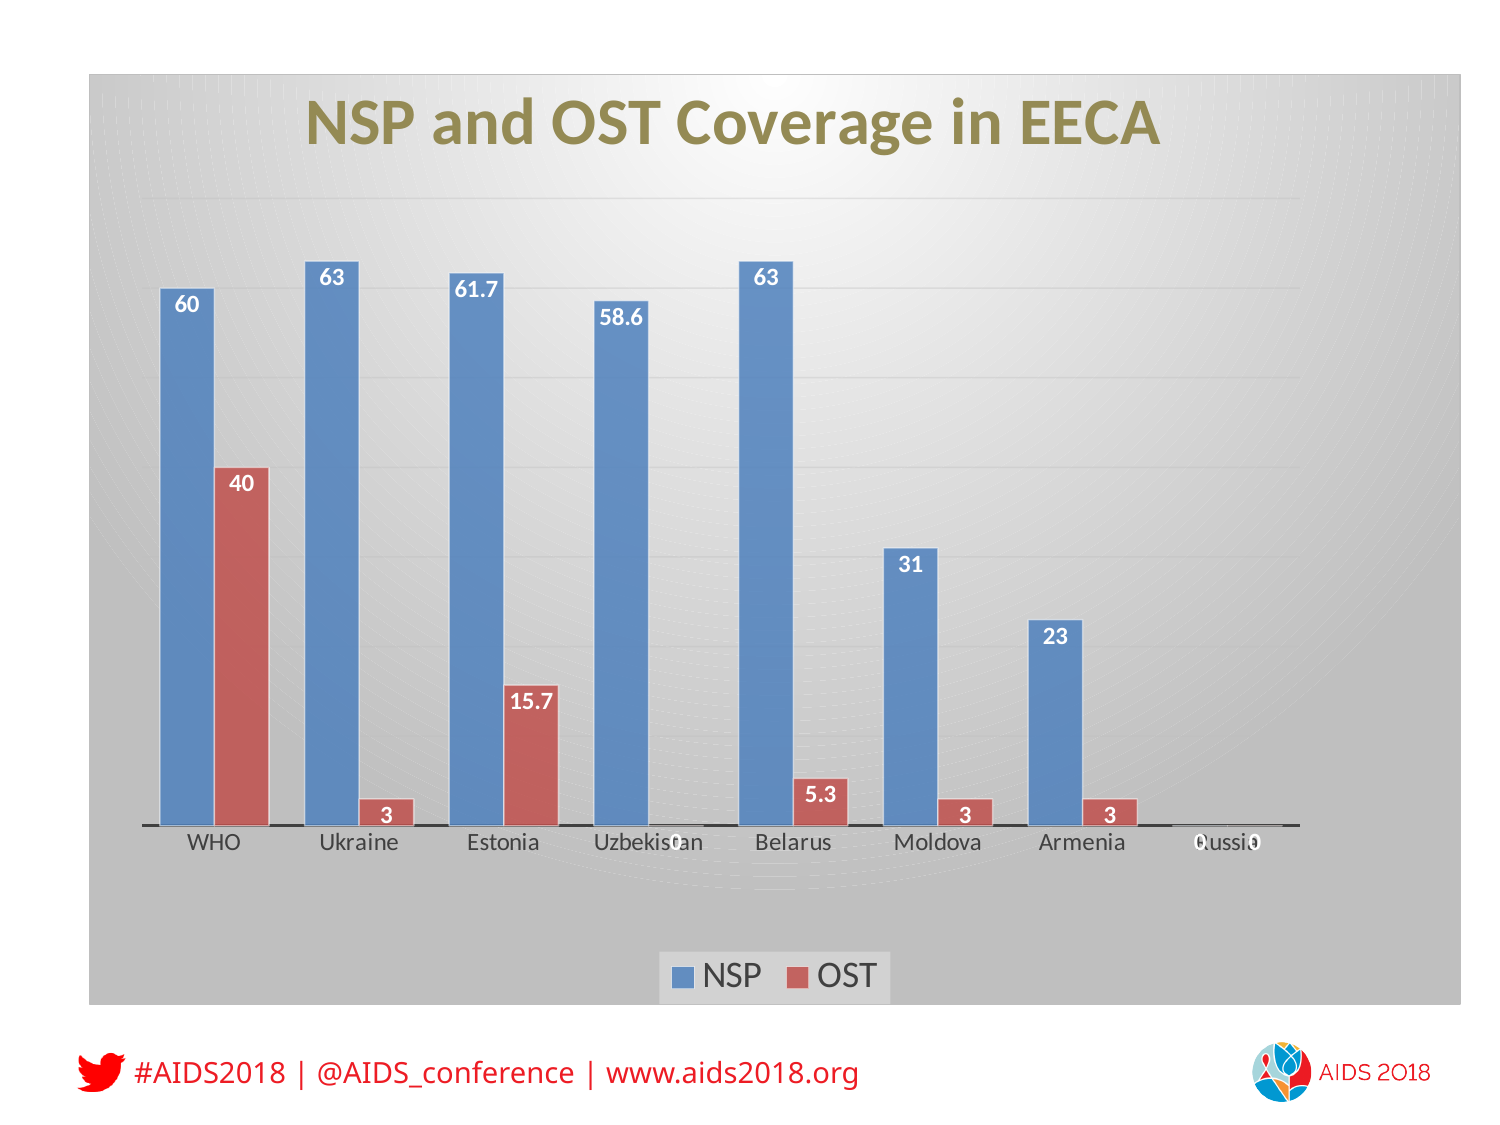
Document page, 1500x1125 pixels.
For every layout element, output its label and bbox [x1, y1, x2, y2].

picture [1252, 1042, 1430, 1102]
picture [73, 1044, 129, 1100]
chart [88, 73, 1462, 1006]
